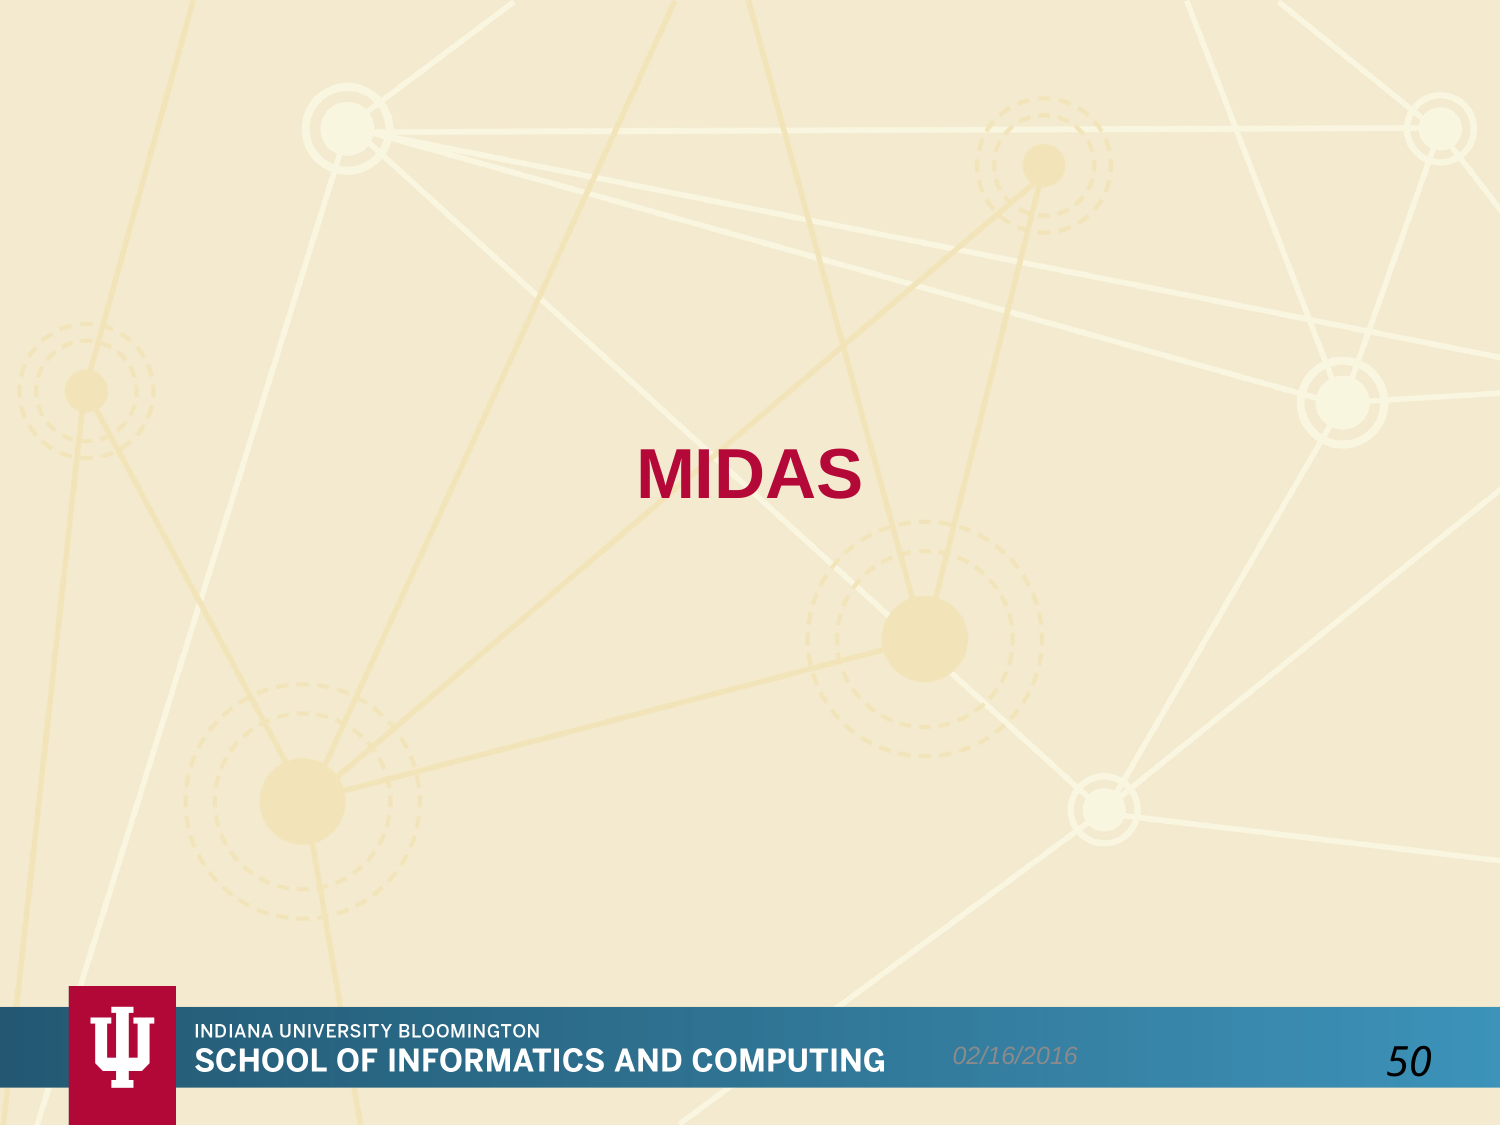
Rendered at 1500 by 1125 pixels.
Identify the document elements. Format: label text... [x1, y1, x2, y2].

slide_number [937, 1024, 1275, 1085]
slide_number 50 [1371, 1026, 1479, 1076]
title MIDAS [112, 350, 1388, 592]
picture [0, 0, 1500, 1125]
